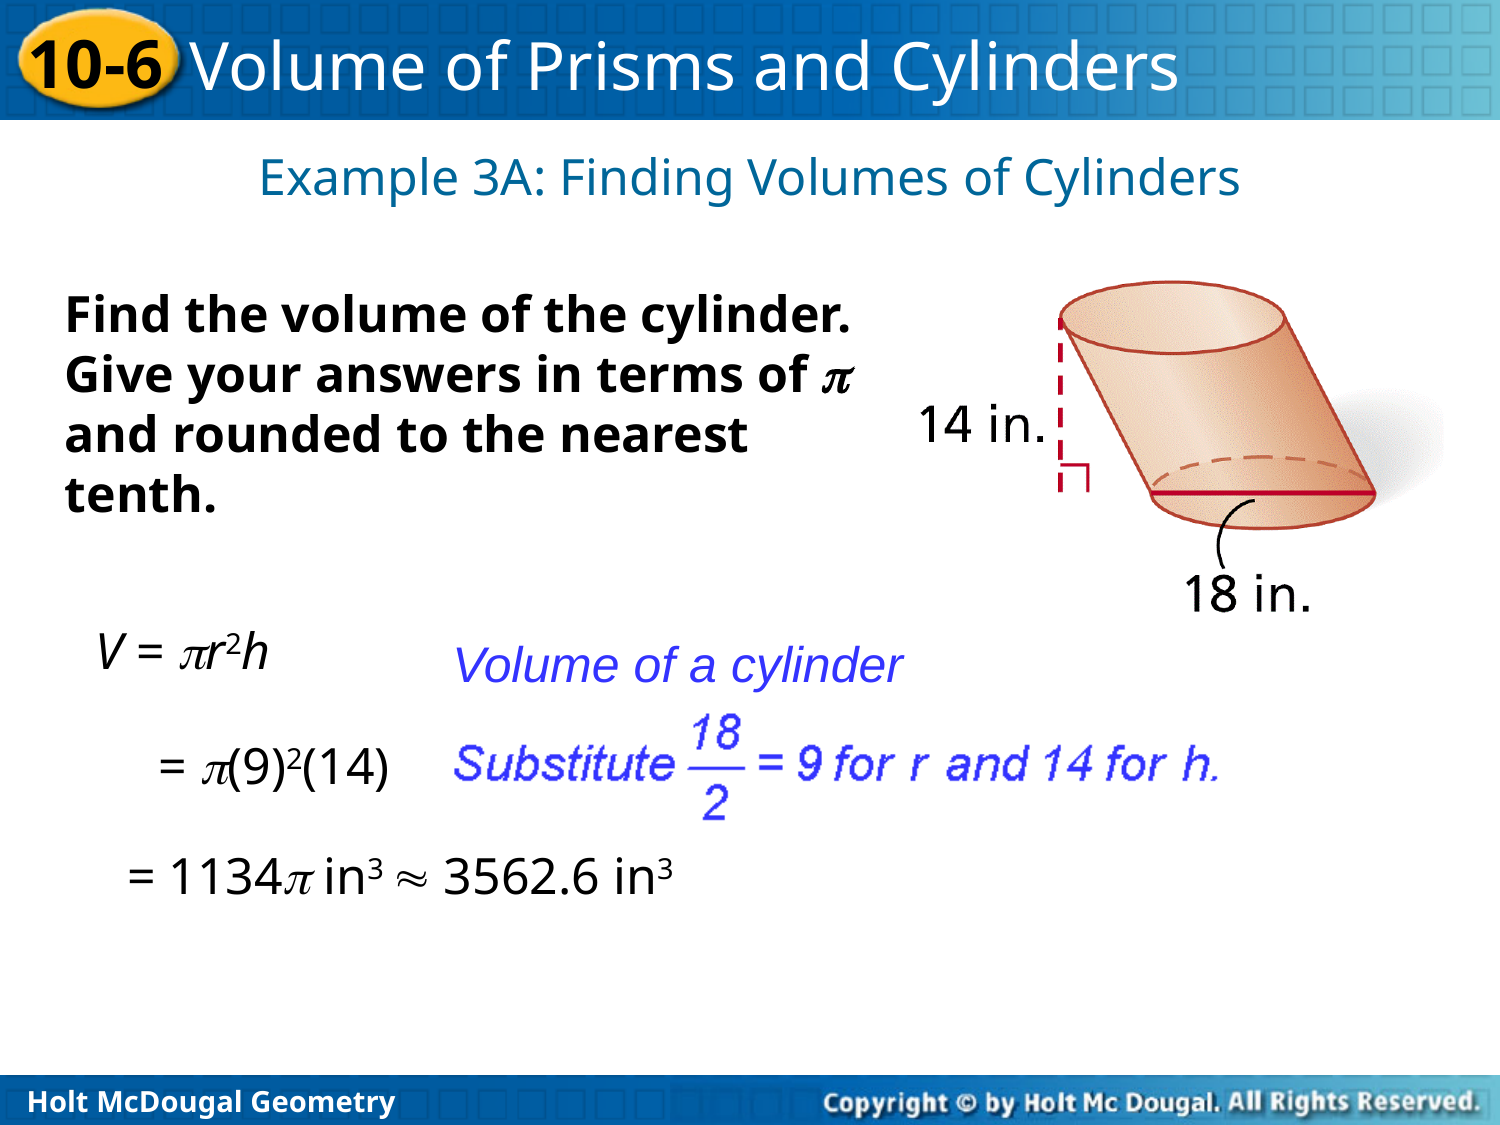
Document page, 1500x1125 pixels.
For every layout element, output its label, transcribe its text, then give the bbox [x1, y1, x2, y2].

picture [0, 0, 1500, 120]
picture [0, 1075, 1500, 1125]
text_box = (9)2(14) [143, 726, 405, 802]
text_box Find the volume of the cylinder. Give your answers in terms of  and rounded to the nearest tenth. [50, 274, 898, 530]
picture [899, 274, 1444, 623]
text_box Volume of a cylinder [437, 624, 1388, 700]
text_box V = r2h [81, 612, 286, 688]
text_box Example 3A: Finding Volumes of Cylinders [0, 137, 1500, 213]
picture [449, 705, 1222, 826]
text_box = 1134 in3  3562.6 in3 [112, 837, 900, 913]
